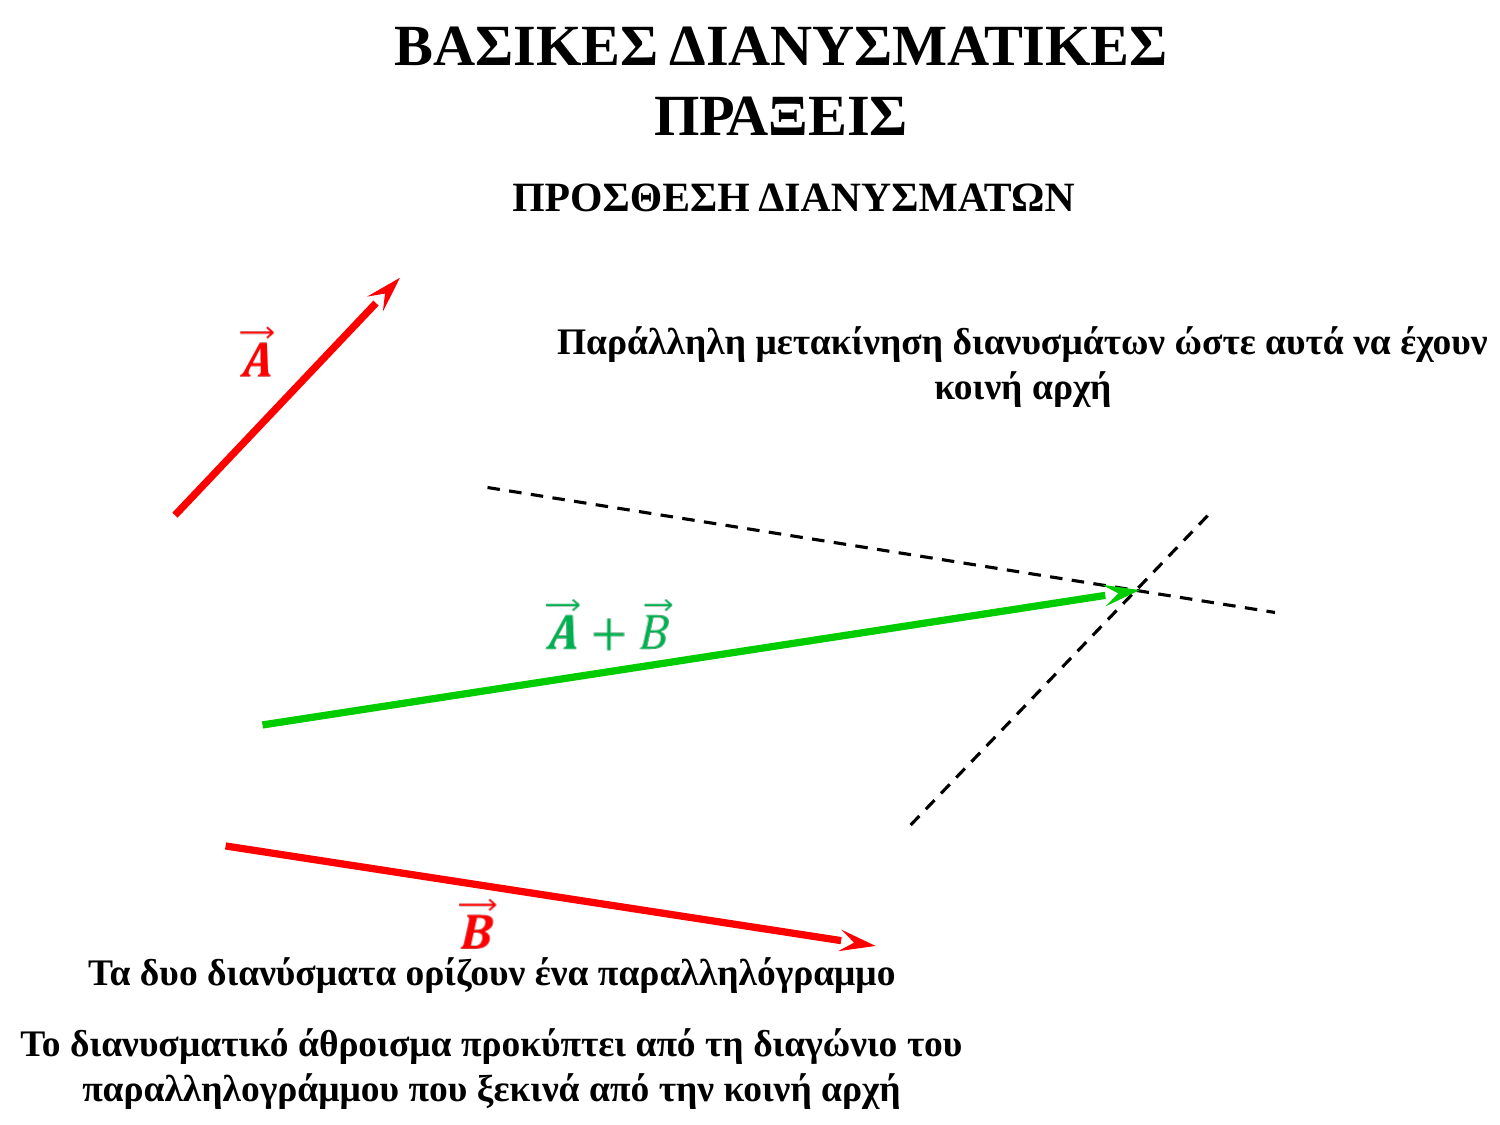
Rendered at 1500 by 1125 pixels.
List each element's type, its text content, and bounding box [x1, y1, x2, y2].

text_box ΒΑΣΙΚΕΣ ΔΙΑΝΥΣΜΑΤΙΚΕΣ ΠΡΑΞΕΙΣ [287, 0, 1275, 155]
text_box Το διανυσματικό άθροισμα προκύπτει από τη διαγώνιο του παραλληλογράμμου που ξεκινά από την κοινή αρχή [0, 1011, 986, 1117]
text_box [174, 277, 401, 516]
text_box Τα δυο διανύσματα ορίζουν ένα παραλληλόγραμμο [0, 940, 987, 1001]
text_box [225, 845, 876, 968]
text_box Παράλληλη μετακίνηση διανυσμάτων ώστε αυτά να έχουν κοινή αρχή [529, 309, 1500, 415]
text_box ΠΡΟΣΘΕΣΗ ΔΙΑΝΥΣΜΑΤΩΝ [299, 162, 1288, 228]
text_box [262, 585, 1140, 726]
